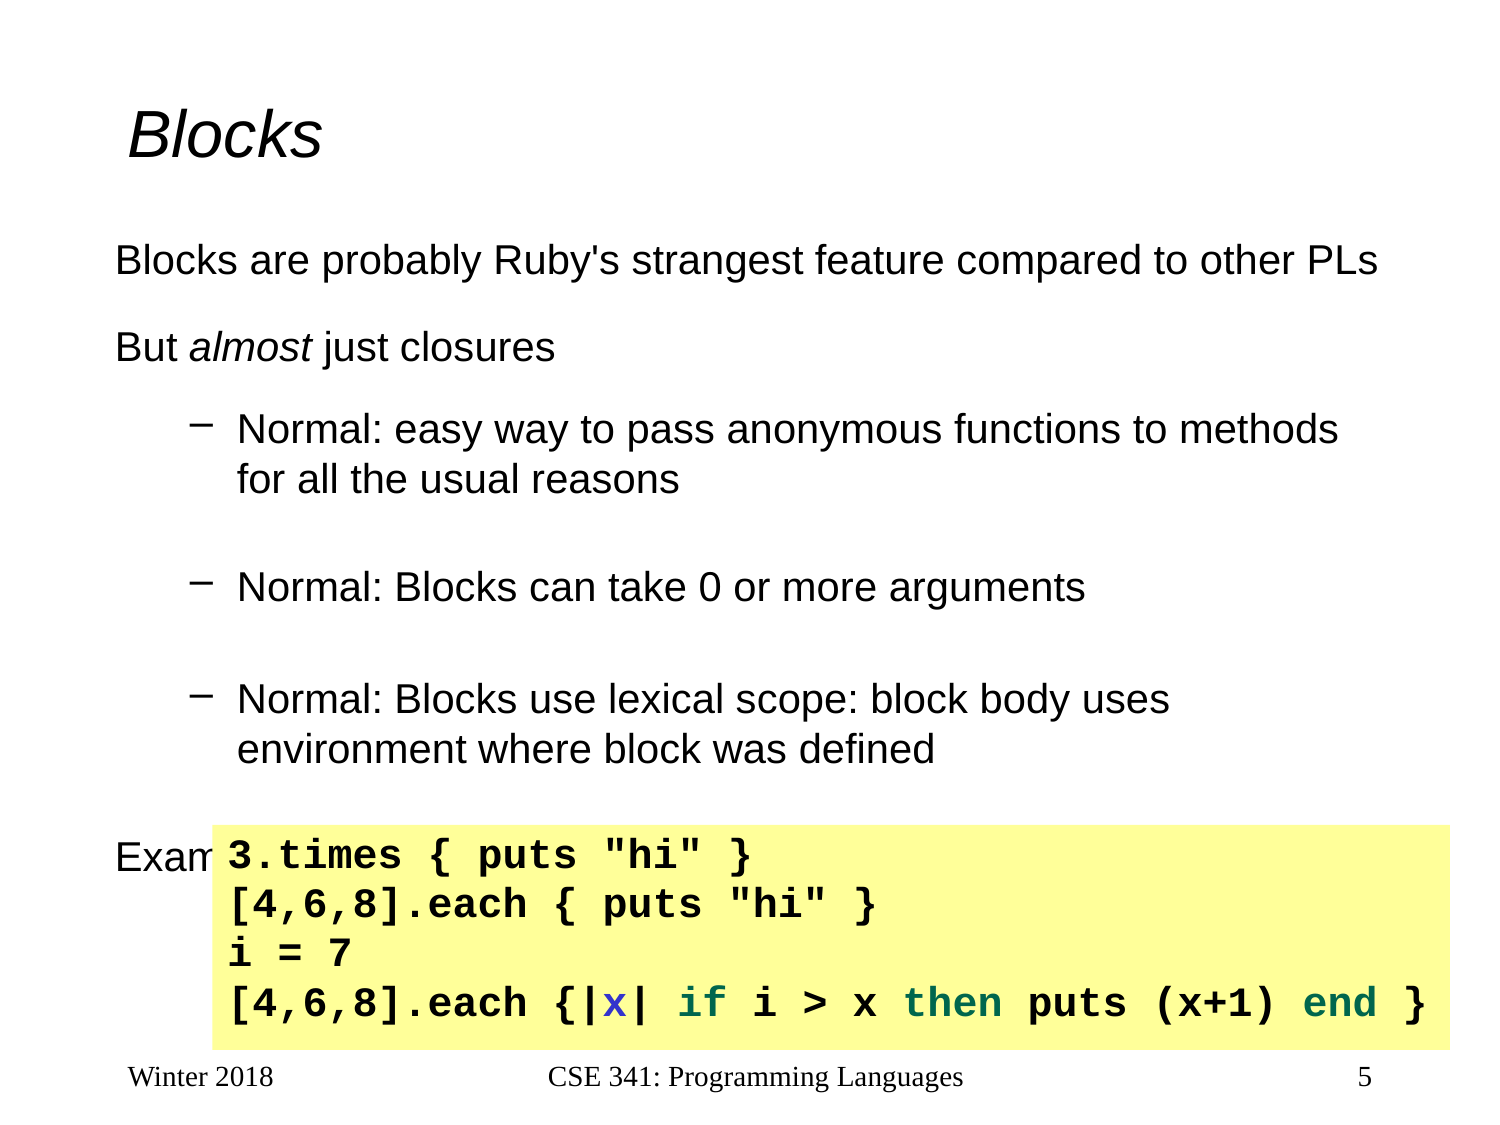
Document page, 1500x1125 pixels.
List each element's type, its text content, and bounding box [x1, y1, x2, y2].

list Blocks are probably Ruby's strangest feature compared to other PLs But almost just closures Normal: easy way to pass anonymous functions to methods for all the usual reasons Normal: Blocks can take 0 or more arguments Normal: Blocks use lexical scope: block body uses environment where block was defined Examples: [99, 224, 1413, 963]
title Blocks [112, 37, 1388, 224]
slide_number Winter 2018 [112, 1049, 426, 1125]
slide_number 5 [1074, 1050, 1388, 1125]
text_box 3.times { puts "hi" } [4,6,8].each { puts "hi" } i = 7 [4,6,8].each {|x| if i > x then puts (x+1) end } [212, 824, 1450, 1050]
footer CSE 341: Programming Languages [474, 1050, 1038, 1125]
